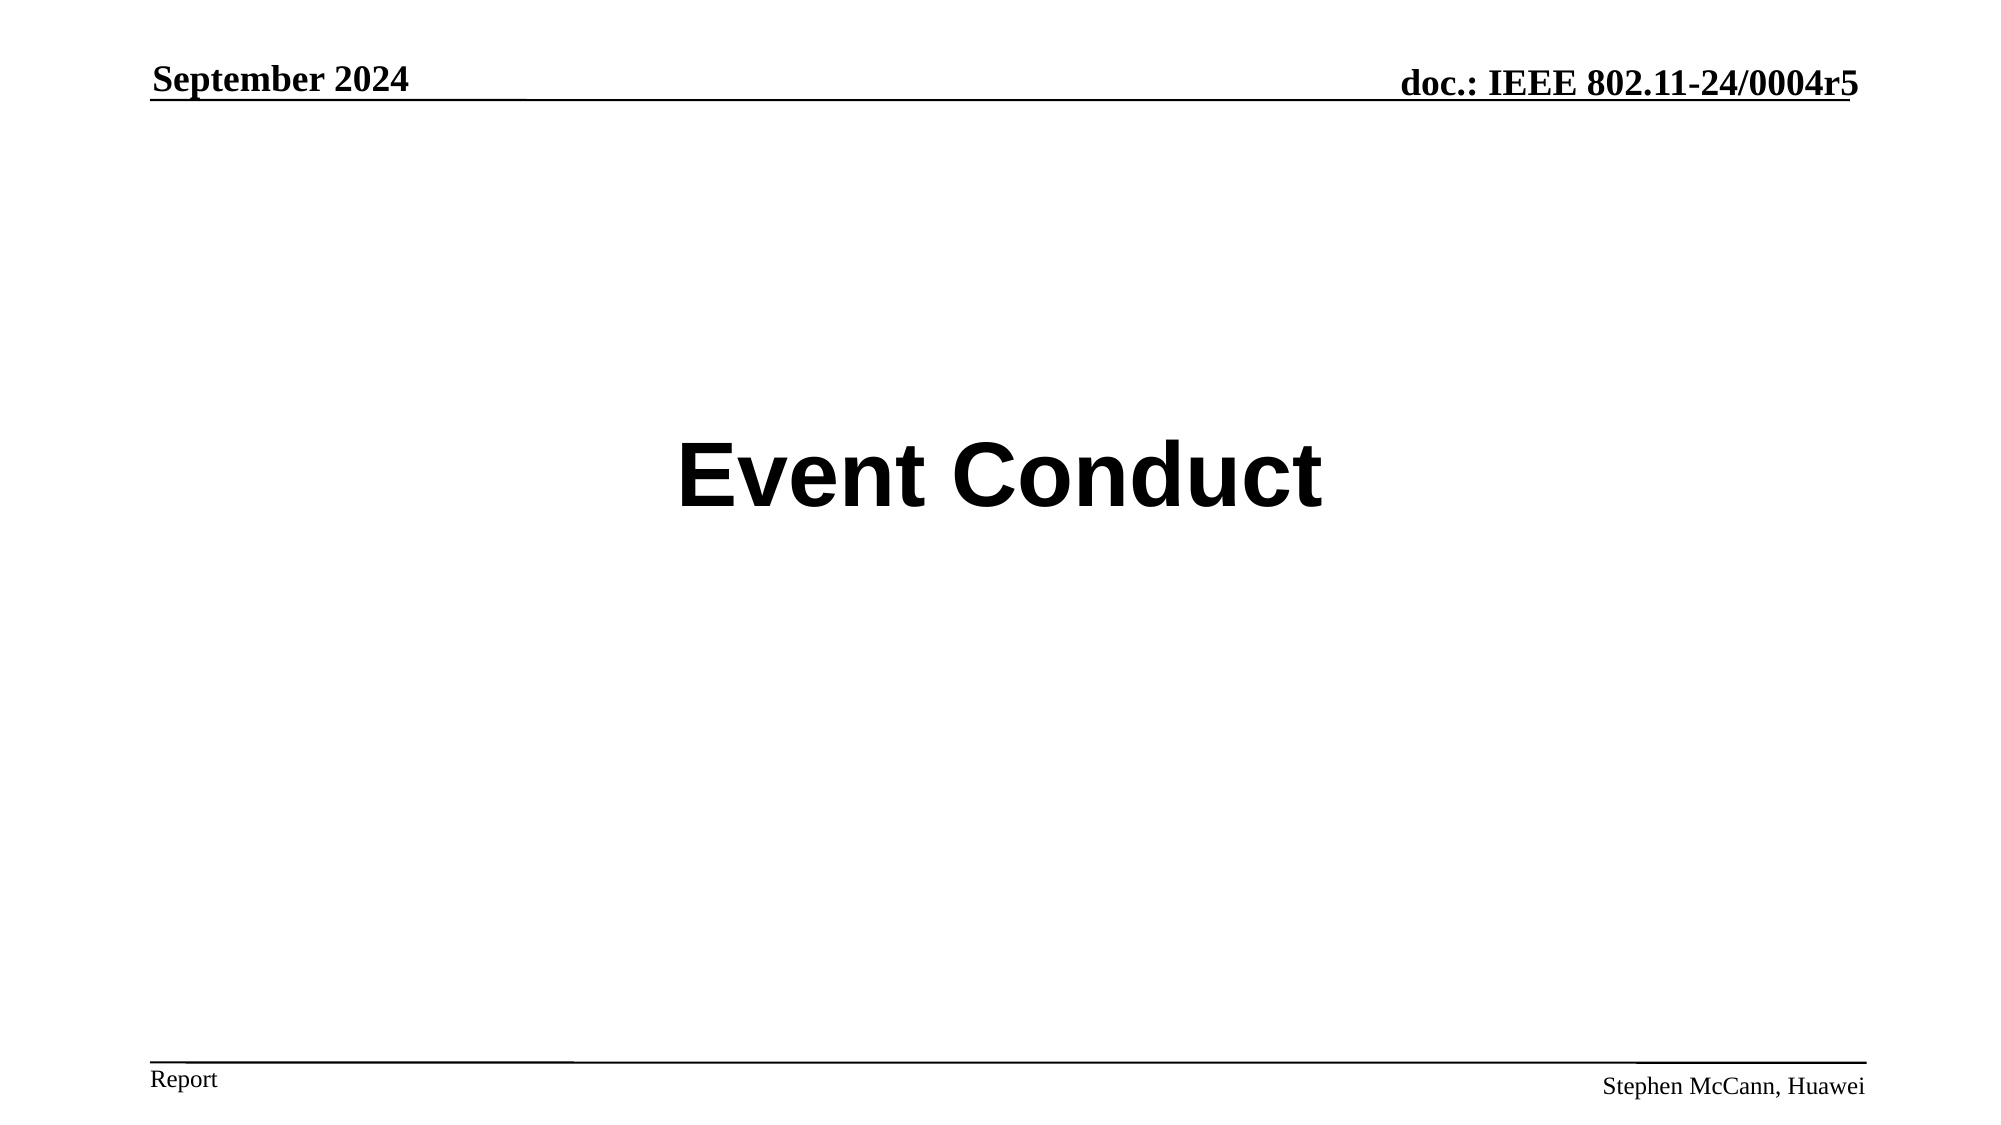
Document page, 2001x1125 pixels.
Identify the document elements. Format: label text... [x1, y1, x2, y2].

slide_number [152, 54, 563, 100]
title Event Conduct [149, 349, 1851, 591]
text_box Stephen McCann, Huawei [1295, 1062, 1881, 1103]
